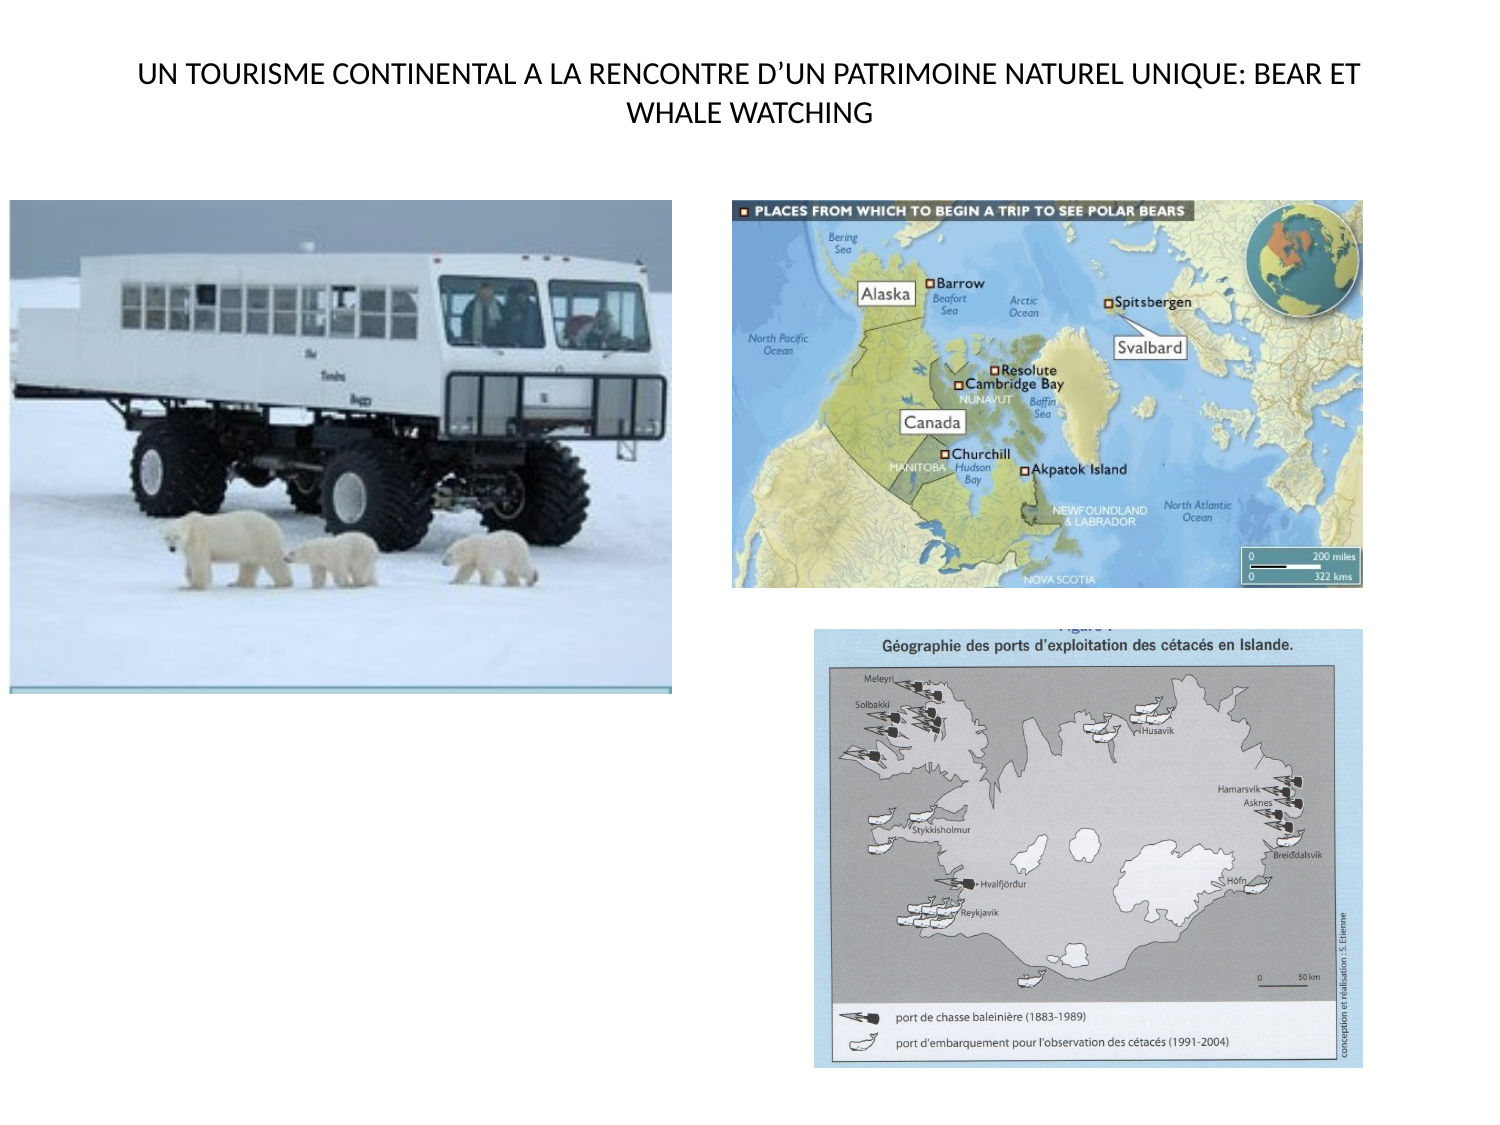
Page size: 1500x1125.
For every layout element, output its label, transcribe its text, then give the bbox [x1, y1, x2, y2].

picture [8, 200, 672, 694]
picture [814, 629, 1364, 1068]
picture [732, 200, 1364, 588]
title UN TOURISME CONTINENTAL A LA RENCONTRE D’UN PATRIMOINE NATUREL UNIQUE: BEAR ET WHALE WATCHING [75, 45, 1425, 138]
